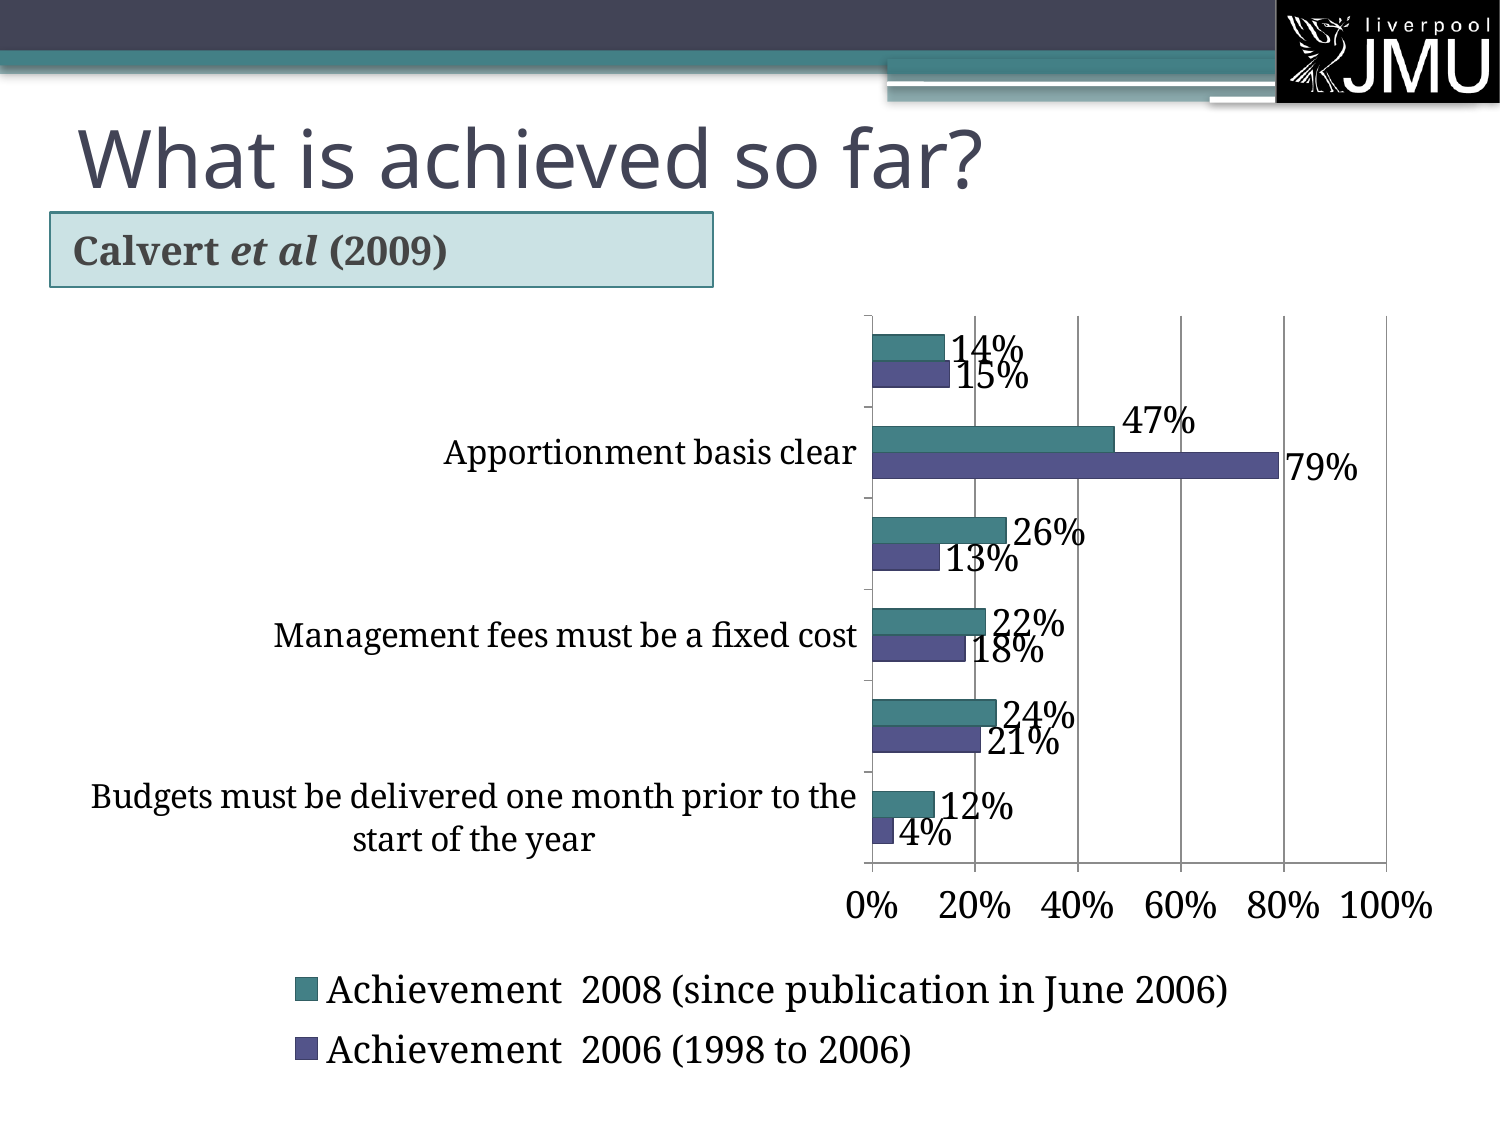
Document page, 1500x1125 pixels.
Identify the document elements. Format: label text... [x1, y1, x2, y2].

title What is achieved so far? [62, 99, 1438, 213]
chart [62, 299, 1463, 1082]
list Calvert et al (2009) [49, 211, 714, 288]
picture [1275, 0, 1500, 103]
